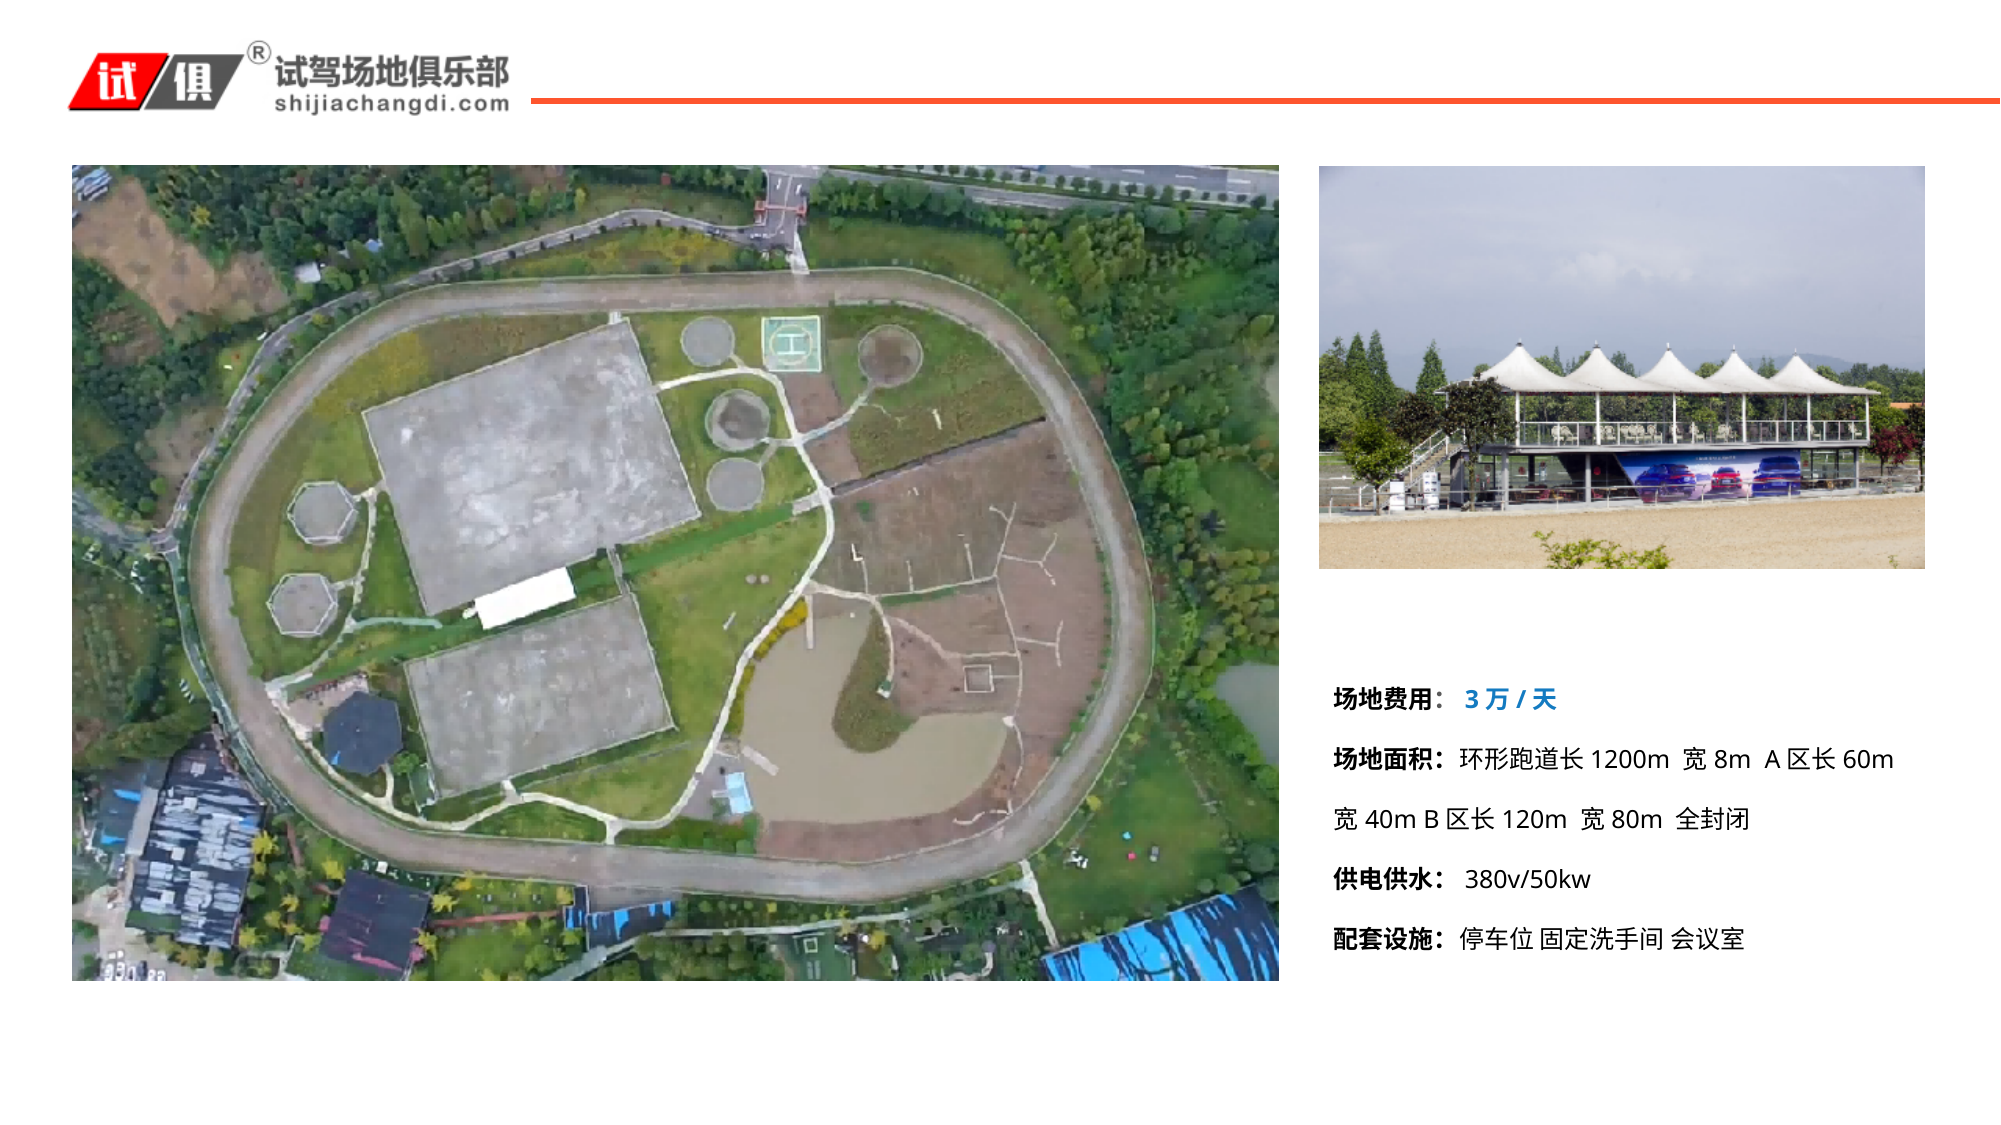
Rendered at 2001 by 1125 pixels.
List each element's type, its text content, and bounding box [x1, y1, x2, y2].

picture [1319, 165, 1925, 569]
picture [53, 26, 531, 134]
text_box 场地费用：3万/天 场地面积：环形跑道长1200m 宽8m A区长60m 宽40m B区长120m 宽80m 全封闭 供电供水：380v/50kw 配套设施：停车位 固定洗手间 会议室 [1319, 646, 1925, 981]
picture [72, 165, 1279, 981]
